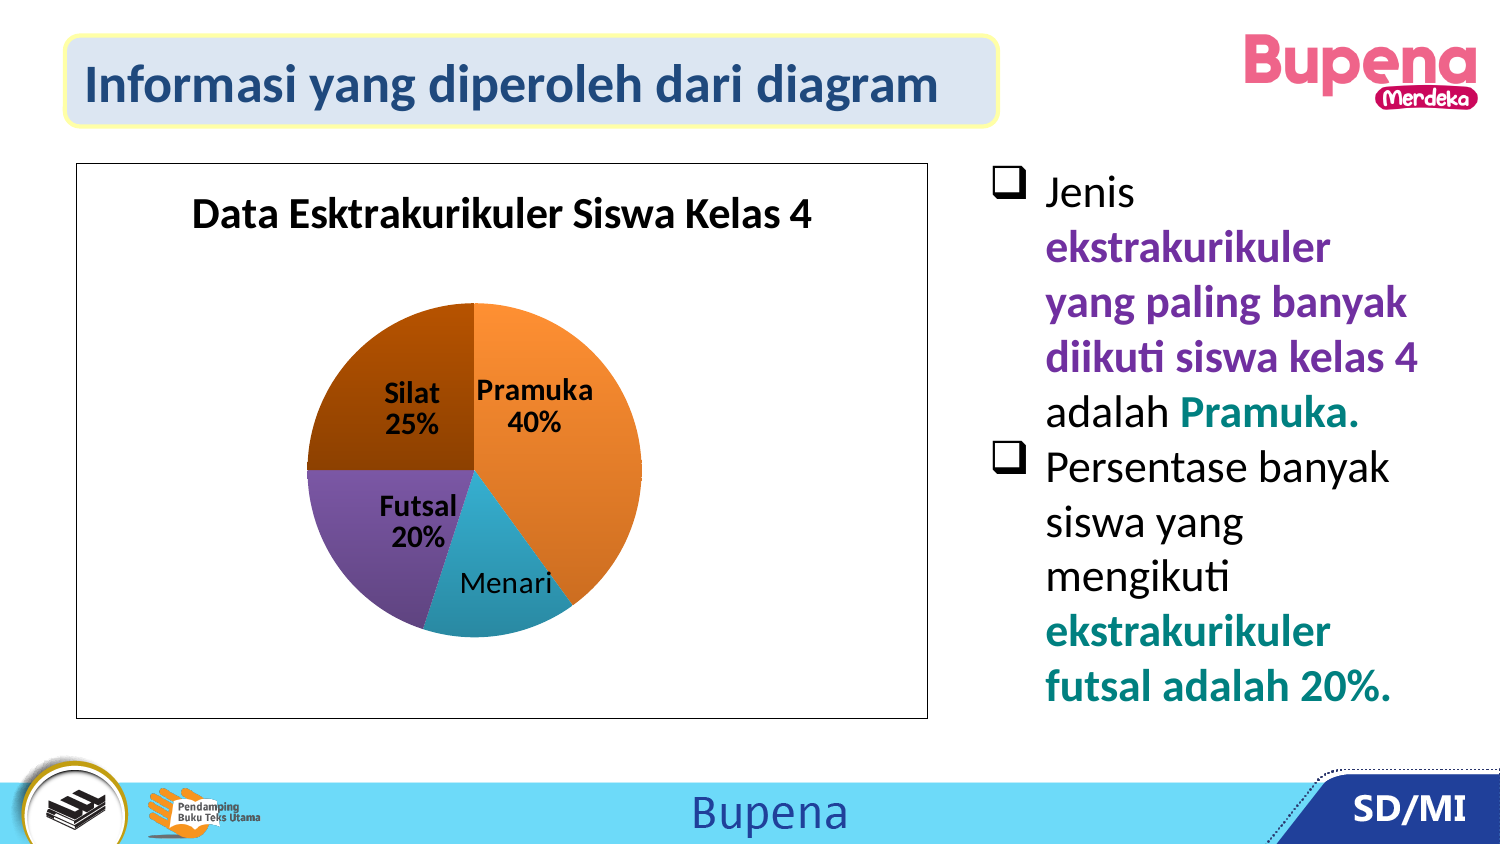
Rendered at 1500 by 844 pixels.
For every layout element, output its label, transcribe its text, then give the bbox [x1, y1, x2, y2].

picture [1234, 15, 1500, 115]
picture [0, 755, 1500, 844]
chart [76, 163, 928, 719]
text_box Jenis ekstrakurikuler yang paling banyak diikuti siswa kelas 4 adalah Pramuka. Persentase banyak siswa yang mengikuti ekstrakurikuler futsal adalah 20%. [974, 153, 1436, 719]
text_box Informasi yang diperoleh dari diagram [62, 33, 1001, 129]
